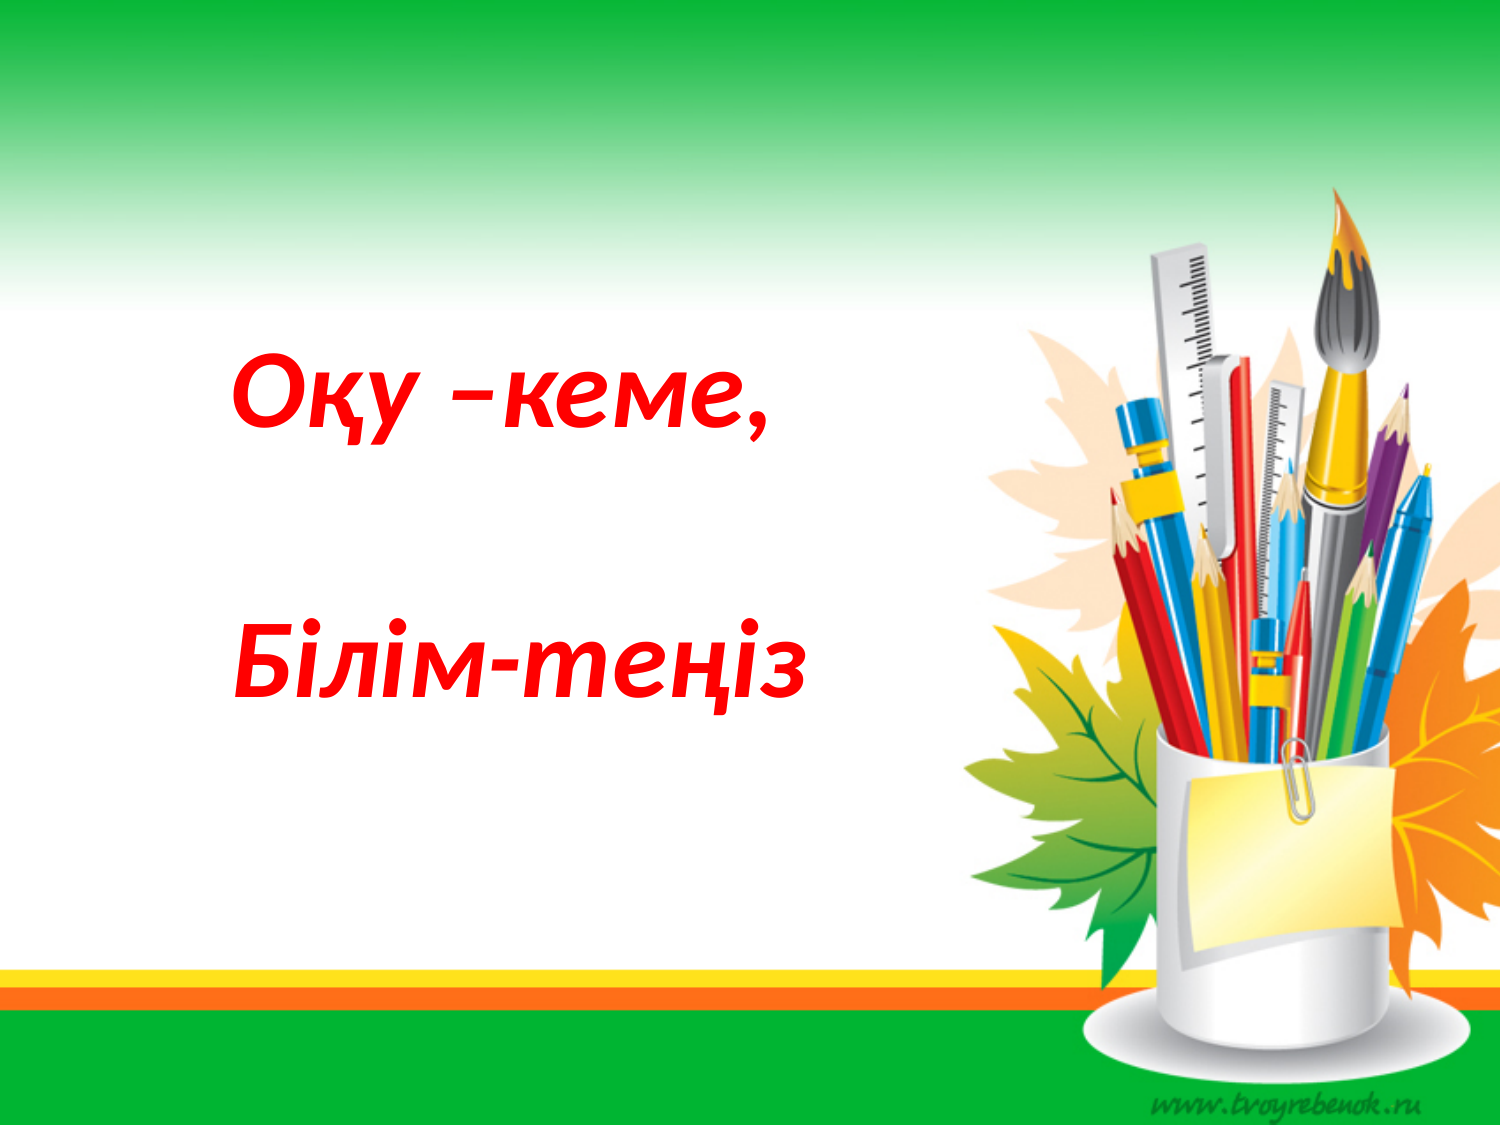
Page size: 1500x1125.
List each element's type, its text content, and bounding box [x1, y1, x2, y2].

text_box Оқу –кеме, Білім-теңіз [88, 172, 1235, 863]
picture [0, 0, 1500, 1125]
